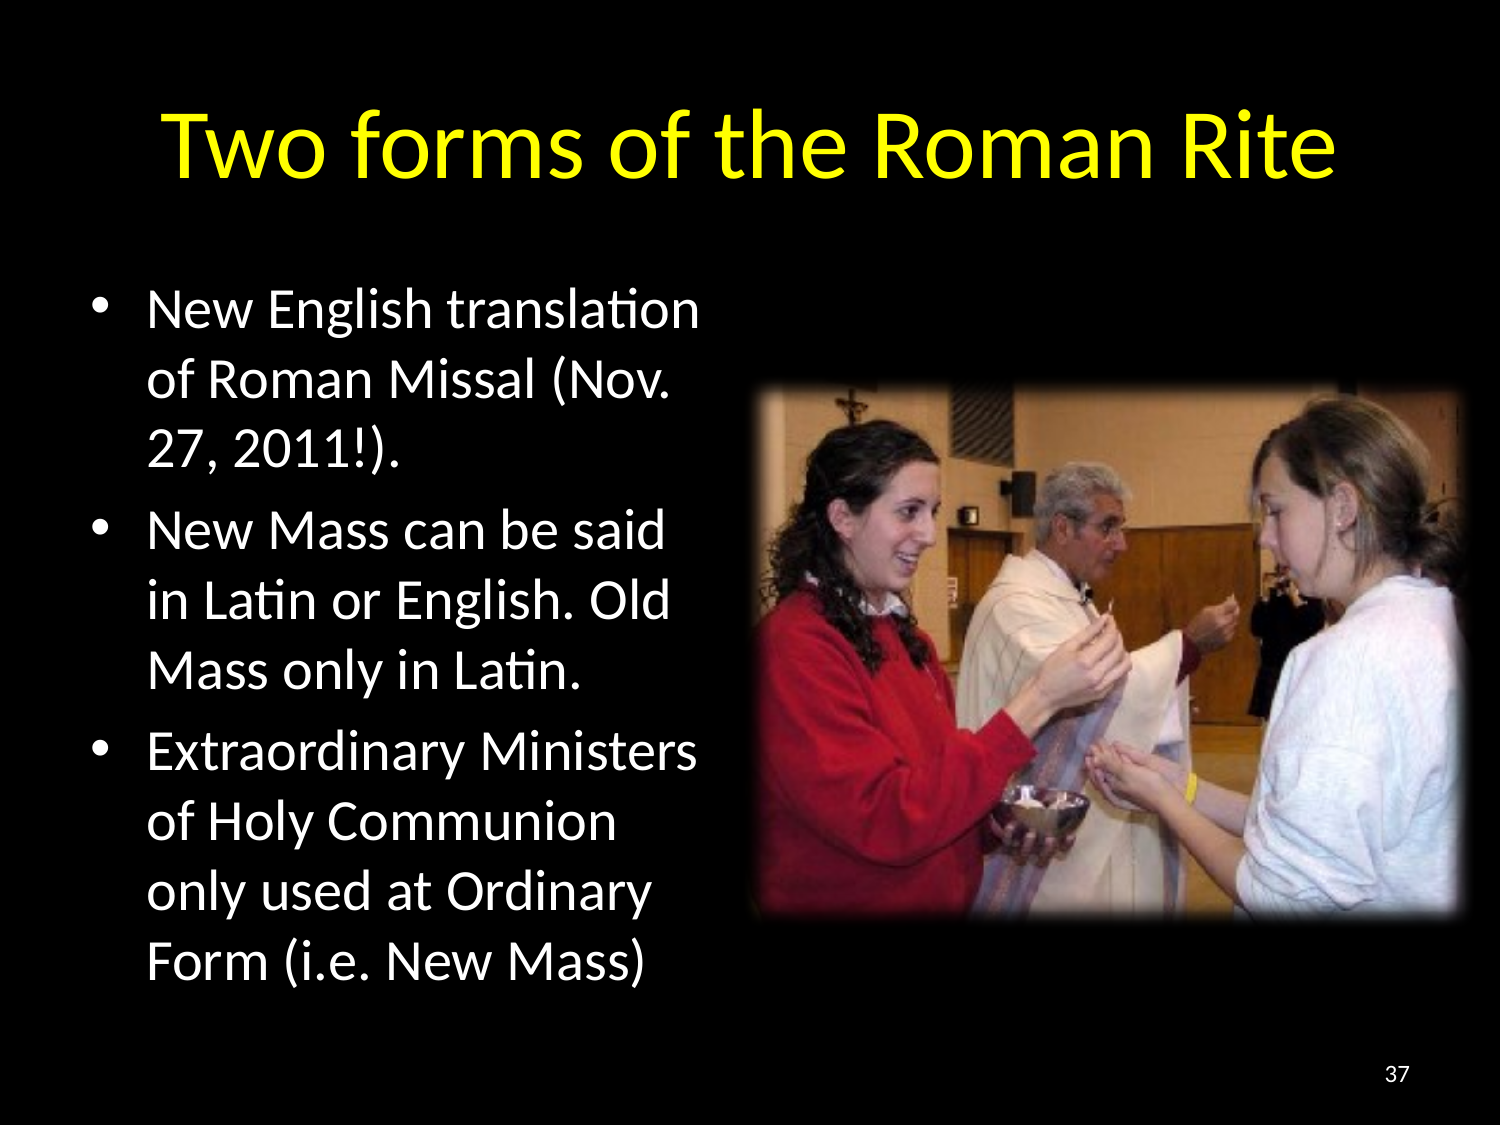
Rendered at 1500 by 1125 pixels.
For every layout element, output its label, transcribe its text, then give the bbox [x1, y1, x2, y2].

title Two forms of the Roman Rite [75, 45, 1425, 233]
picture [742, 374, 1476, 931]
list New English translation of Roman Missal (Nov. 27, 2011!). New Mass can be said in Latin or English. Old Mass only in Latin. Extraordinary Ministers of Holy Communion only used at Ordinary Form (i.e. New Mass) [75, 262, 738, 1005]
slide_number 37 [1074, 1042, 1425, 1103]
